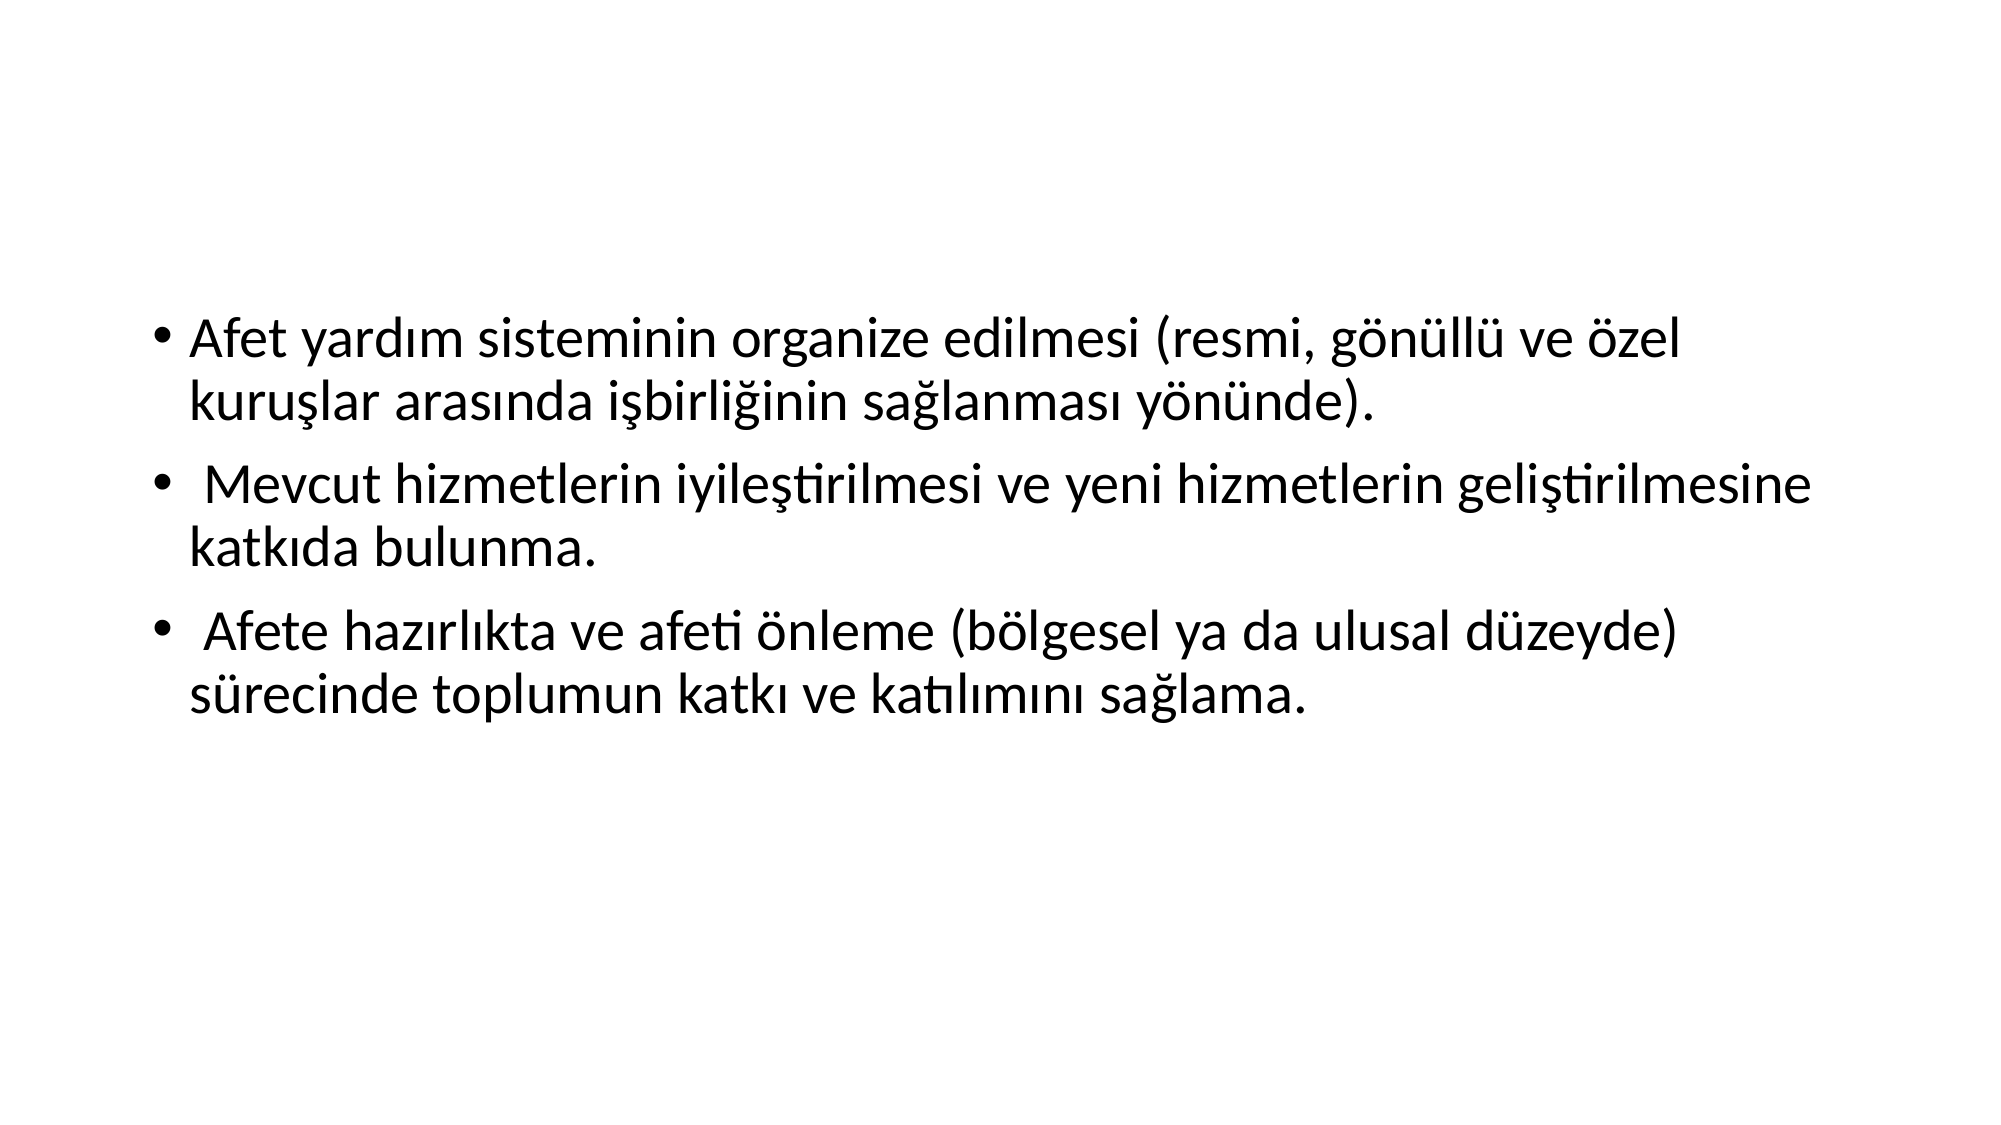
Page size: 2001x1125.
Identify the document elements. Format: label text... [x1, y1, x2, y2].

list Afet yardım sisteminin organize edilmesi (resmi, gönüllü ve özel kuruşlar arasında işbirliğinin sağlanması yönünde). Mevcut hizmetlerin iyileştirilmesi ve yeni hizmetlerin geliştirilmesine katkıda bulunma. Afete hazırlıkta ve afeti önleme (bölgesel ya da ulusal düzeyde) sürecinde toplumun katkı ve katılımını sağlama. [137, 299, 1863, 1014]
